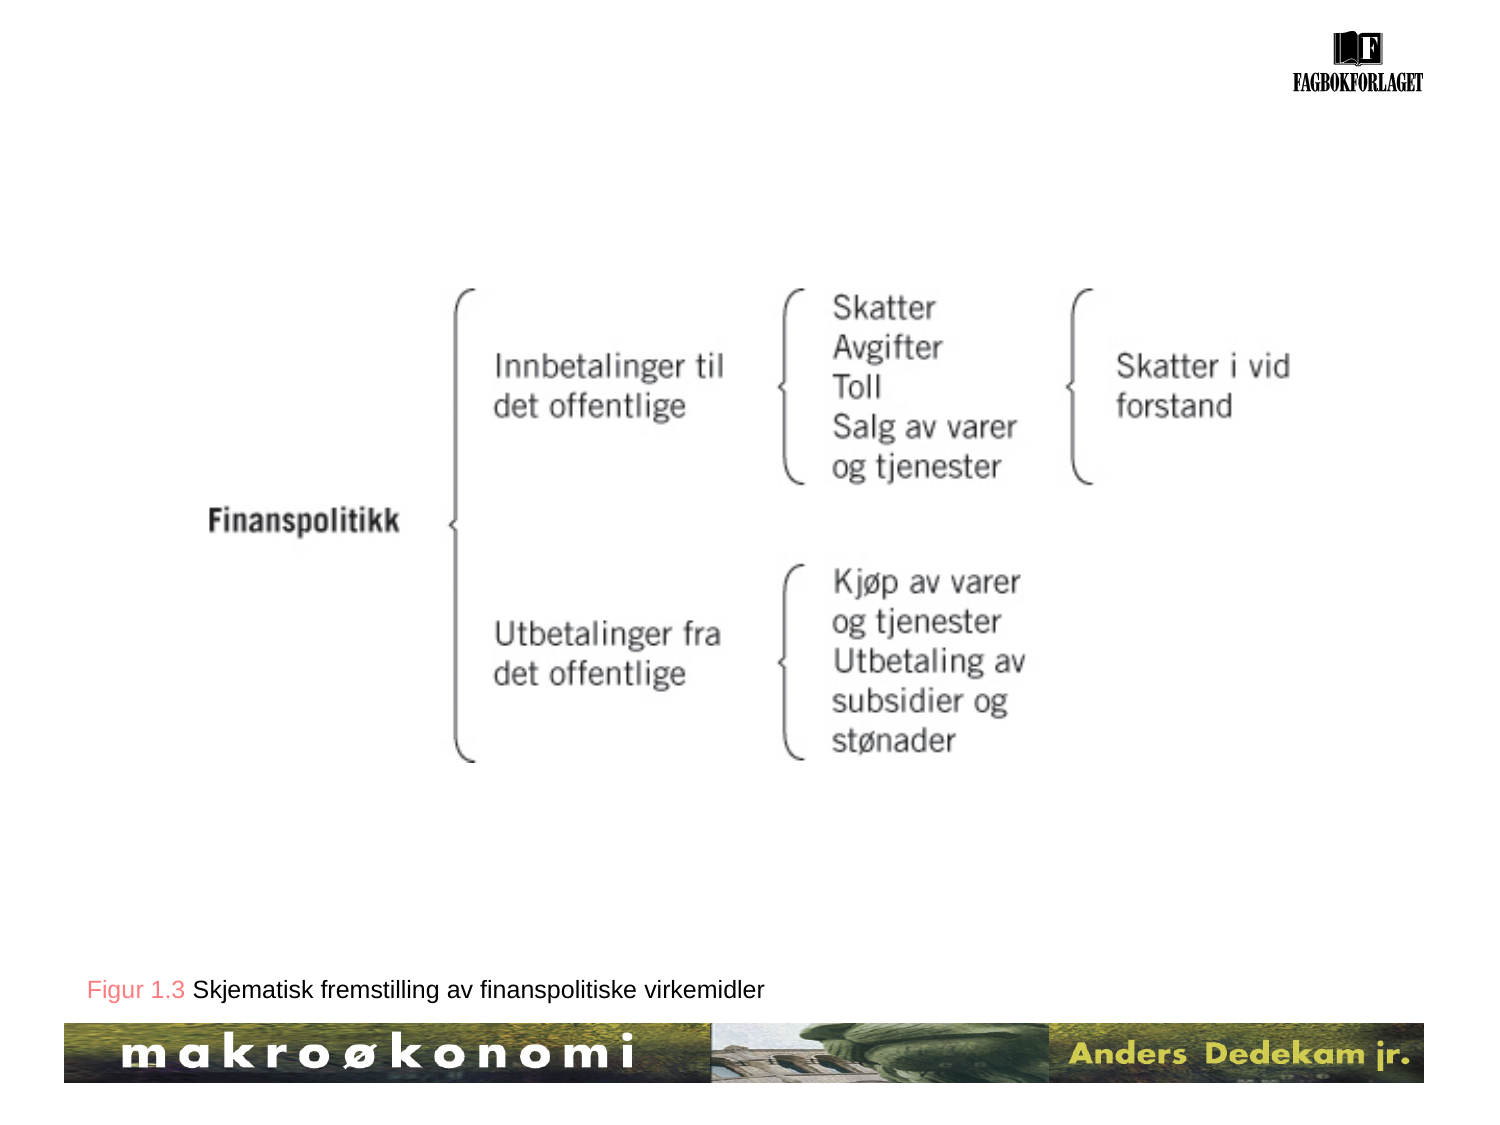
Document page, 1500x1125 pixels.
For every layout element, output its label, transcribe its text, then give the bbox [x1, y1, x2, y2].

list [208, 287, 1292, 763]
text_box Figur 1.3 Skjematisk fremstilling av finanspolitiske virkemidler [72, 966, 781, 1012]
picture [64, 1023, 1424, 1083]
